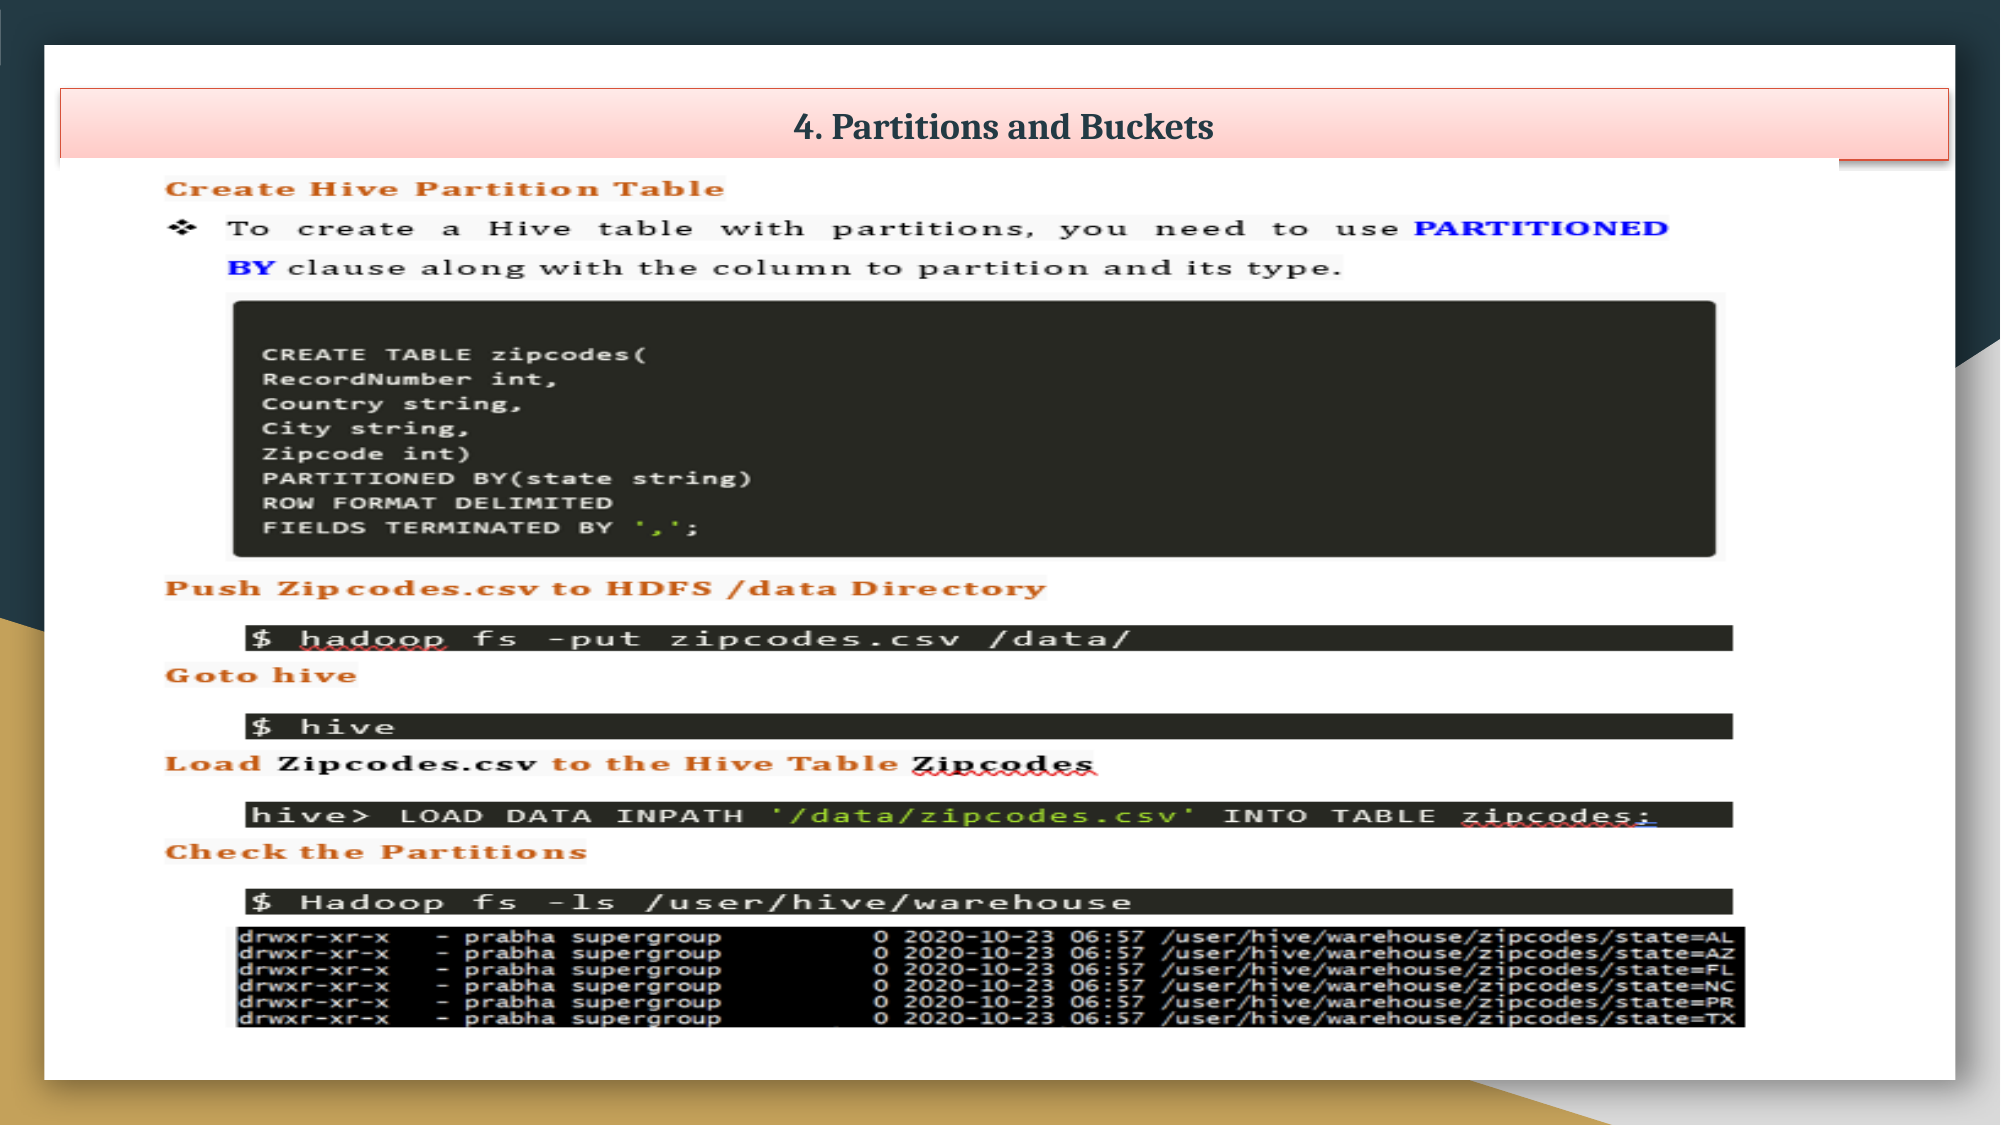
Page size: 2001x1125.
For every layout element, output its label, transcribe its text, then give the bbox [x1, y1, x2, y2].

picture [60, 157, 1839, 1037]
text_box 4. Partitions and Buckets [60, 88, 1949, 161]
